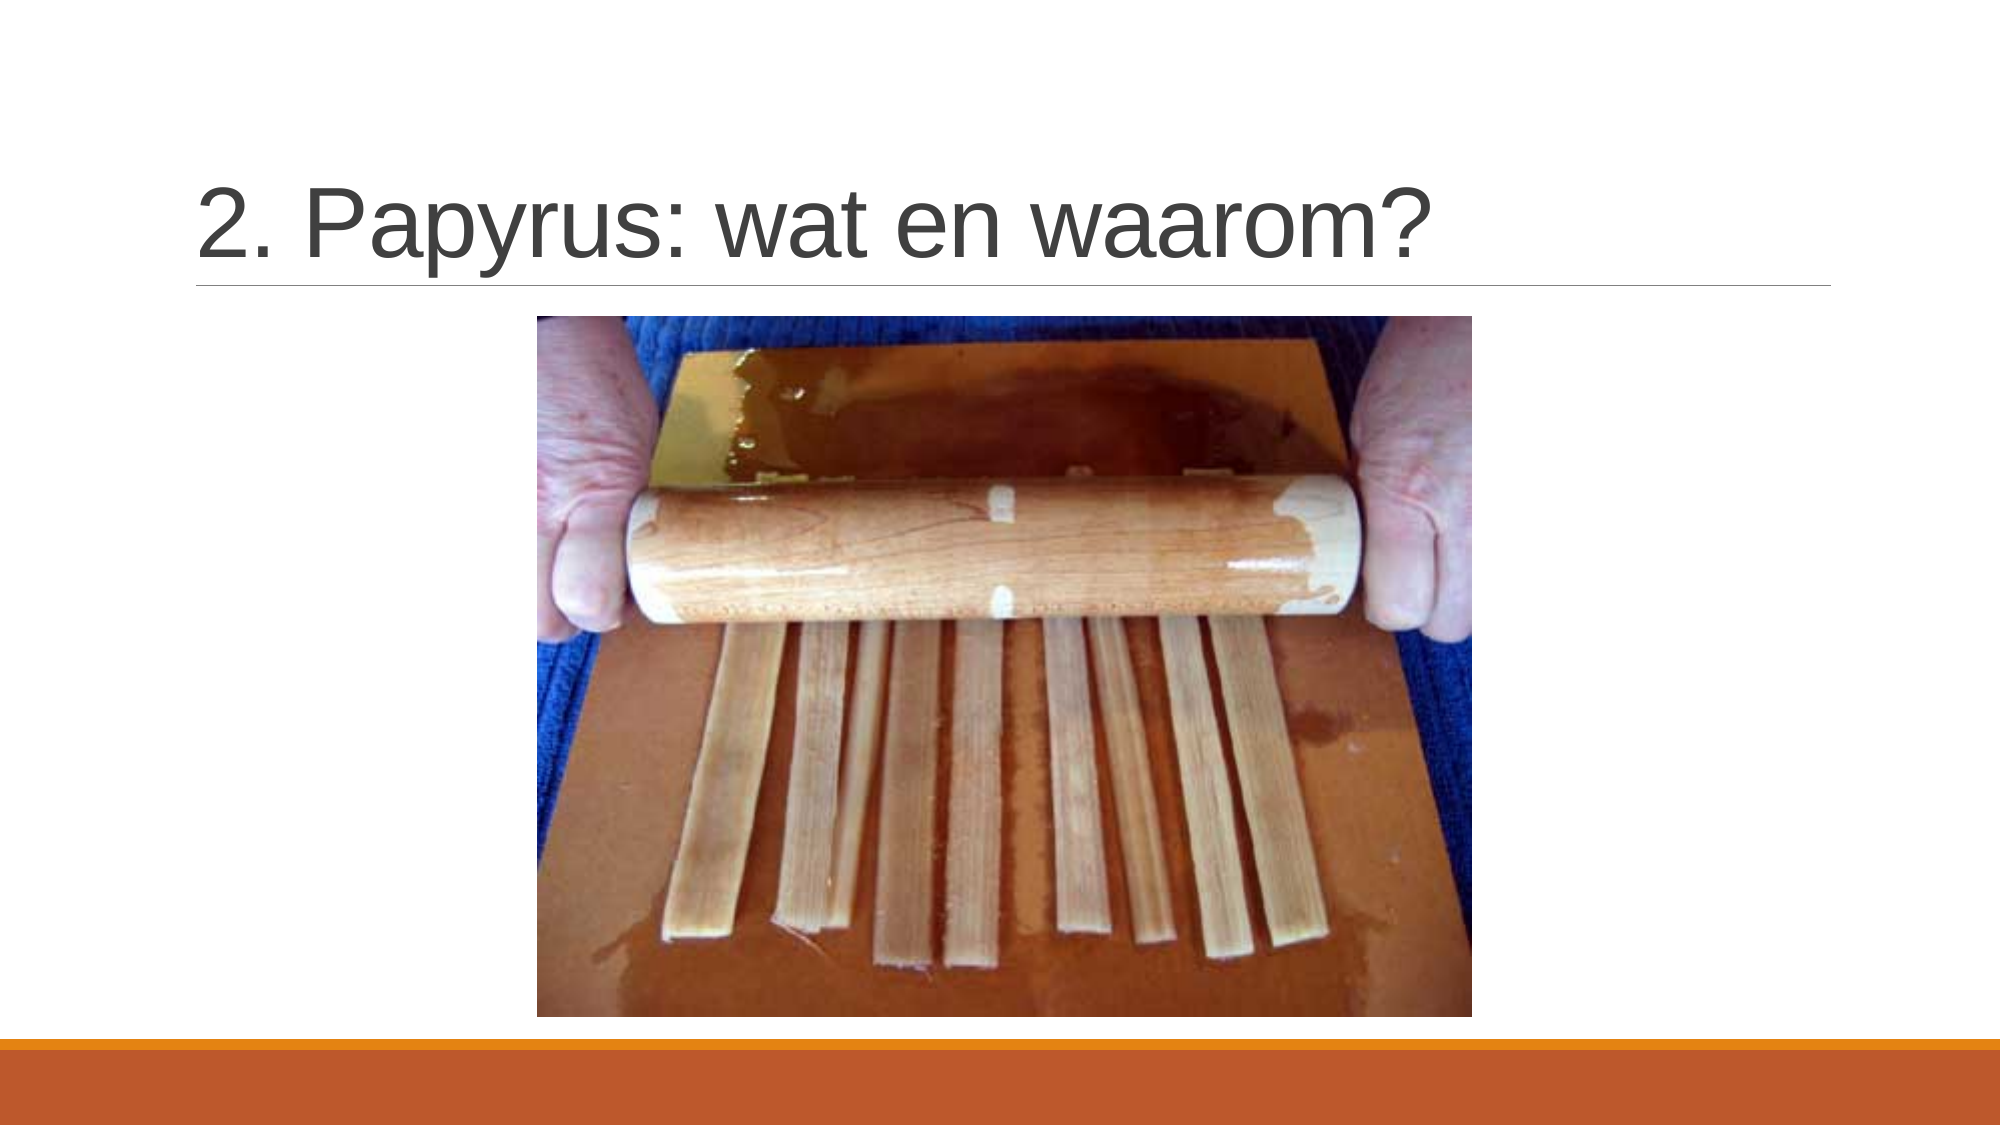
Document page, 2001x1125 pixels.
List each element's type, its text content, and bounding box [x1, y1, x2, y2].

picture [537, 316, 1473, 1018]
title 2. Papyrus: wat en waarom? [180, 47, 1830, 285]
